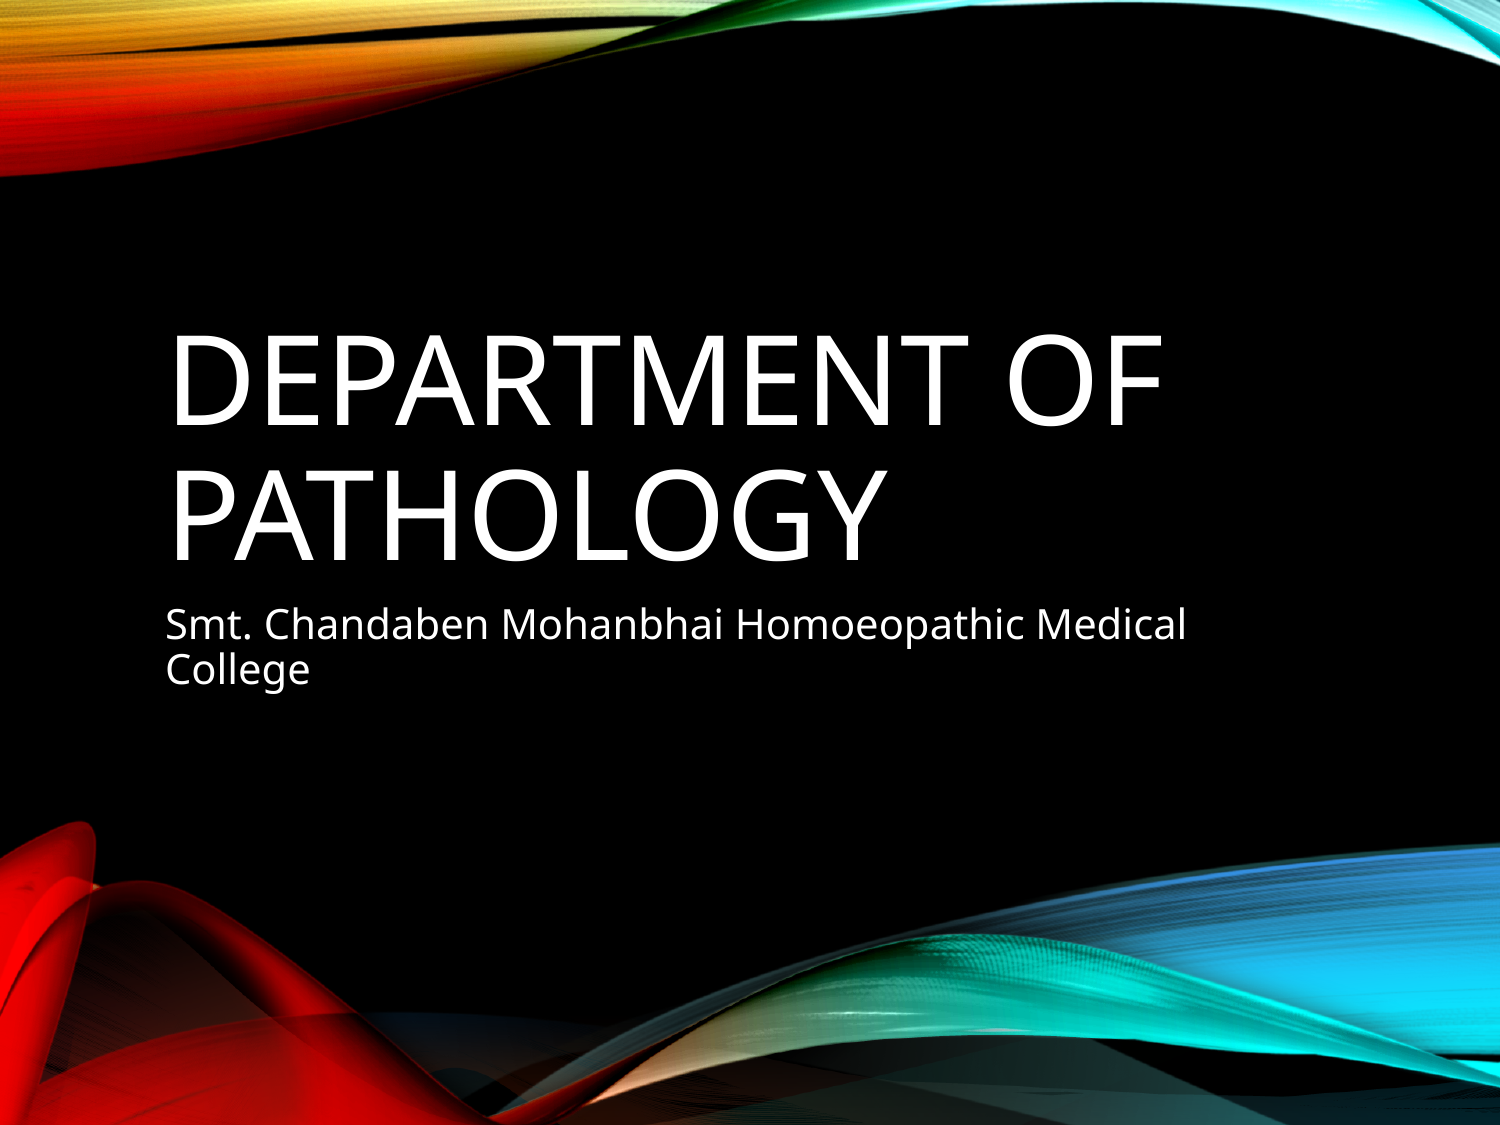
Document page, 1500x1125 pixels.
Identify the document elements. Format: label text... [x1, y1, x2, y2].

subtitle Smt. Chandaben Mohanbhai Homoeopathic Medical College [150, 595, 1350, 709]
picture [0, 819, 1500, 1125]
title DEPARTMENT OF PATHOLOGY [150, 295, 1350, 595]
picture [0, 0, 1500, 178]
